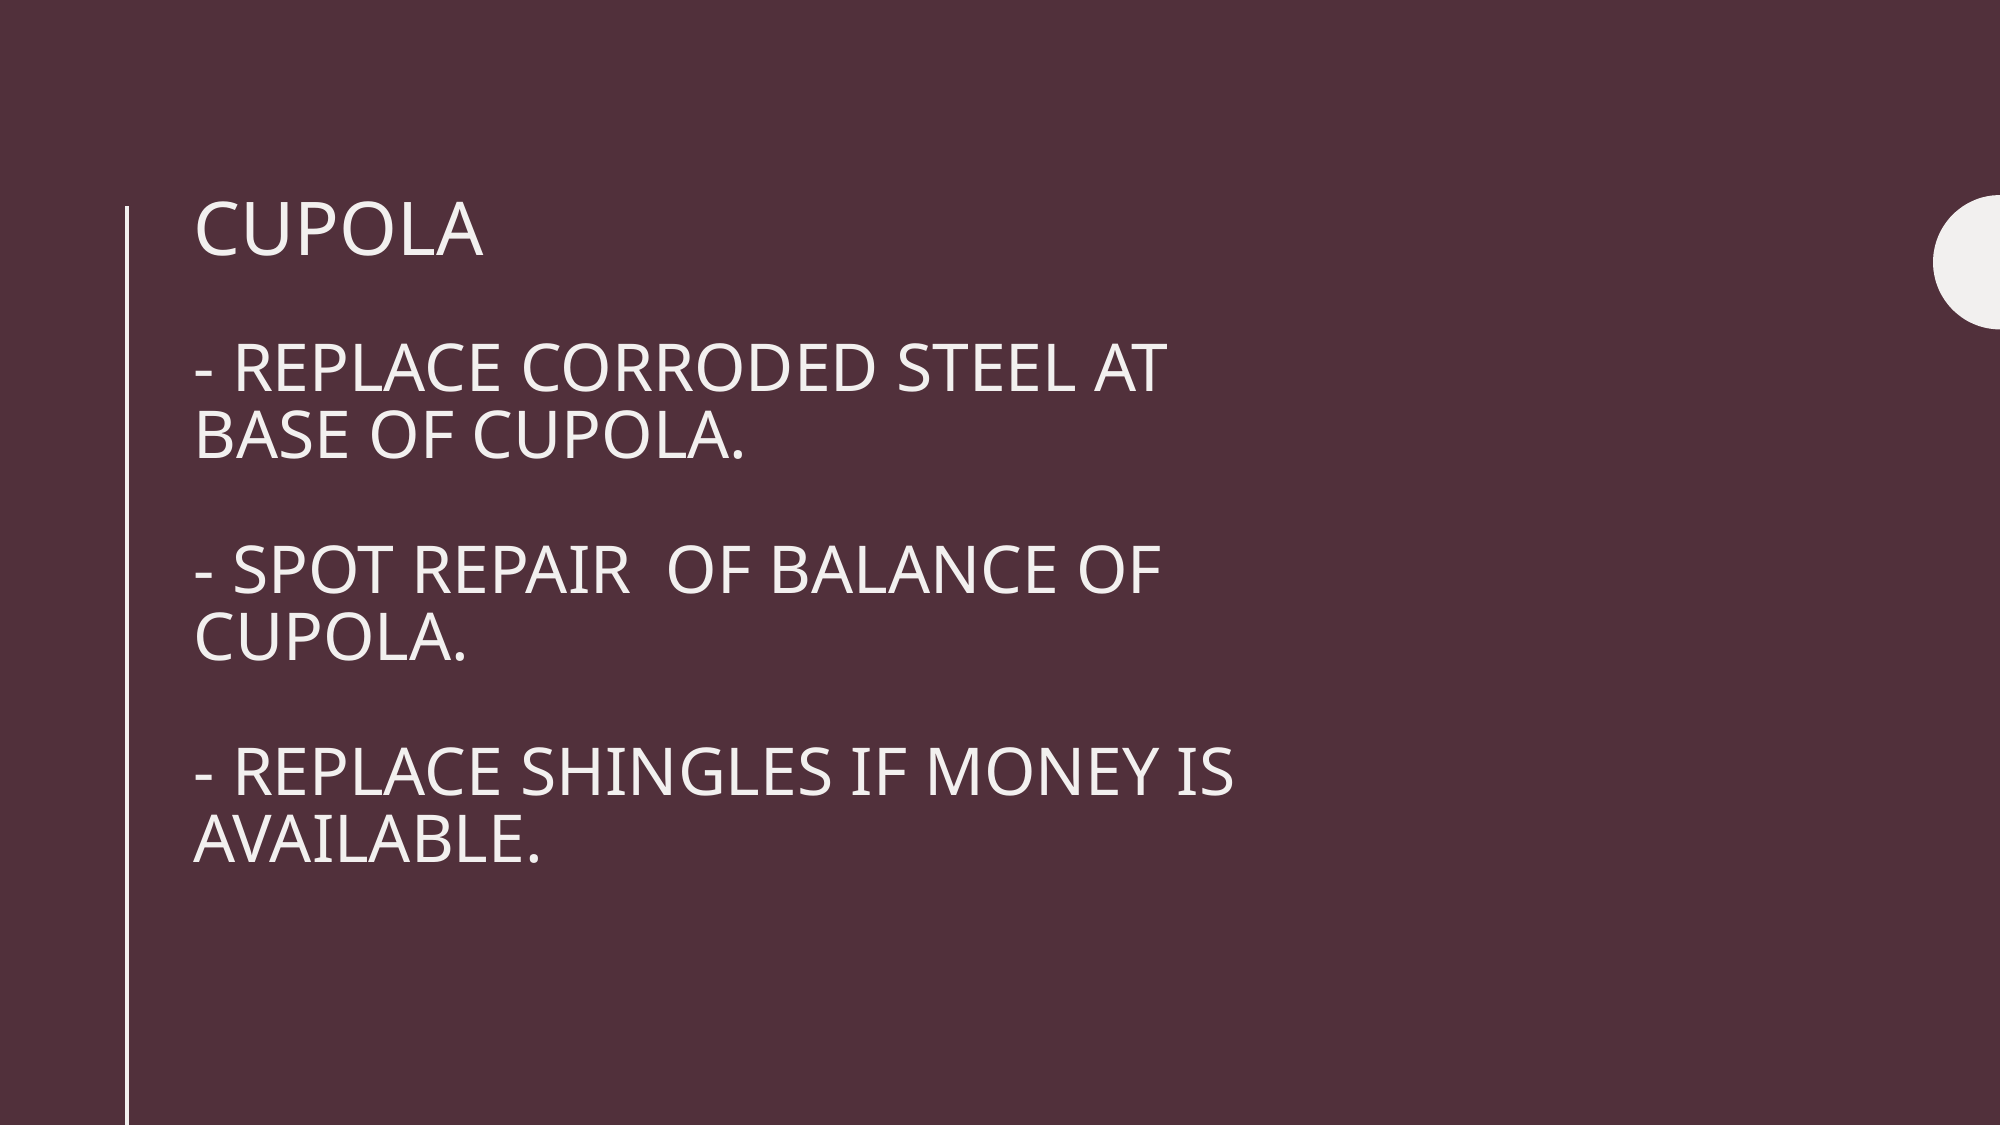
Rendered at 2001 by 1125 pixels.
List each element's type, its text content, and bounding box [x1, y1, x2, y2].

title Cupola - replace corroded steel at base of cupola. - SPOT REPAIR OF BALANCE OF CUPOLA. - Replace shingles if money is available. [178, 187, 1333, 888]
